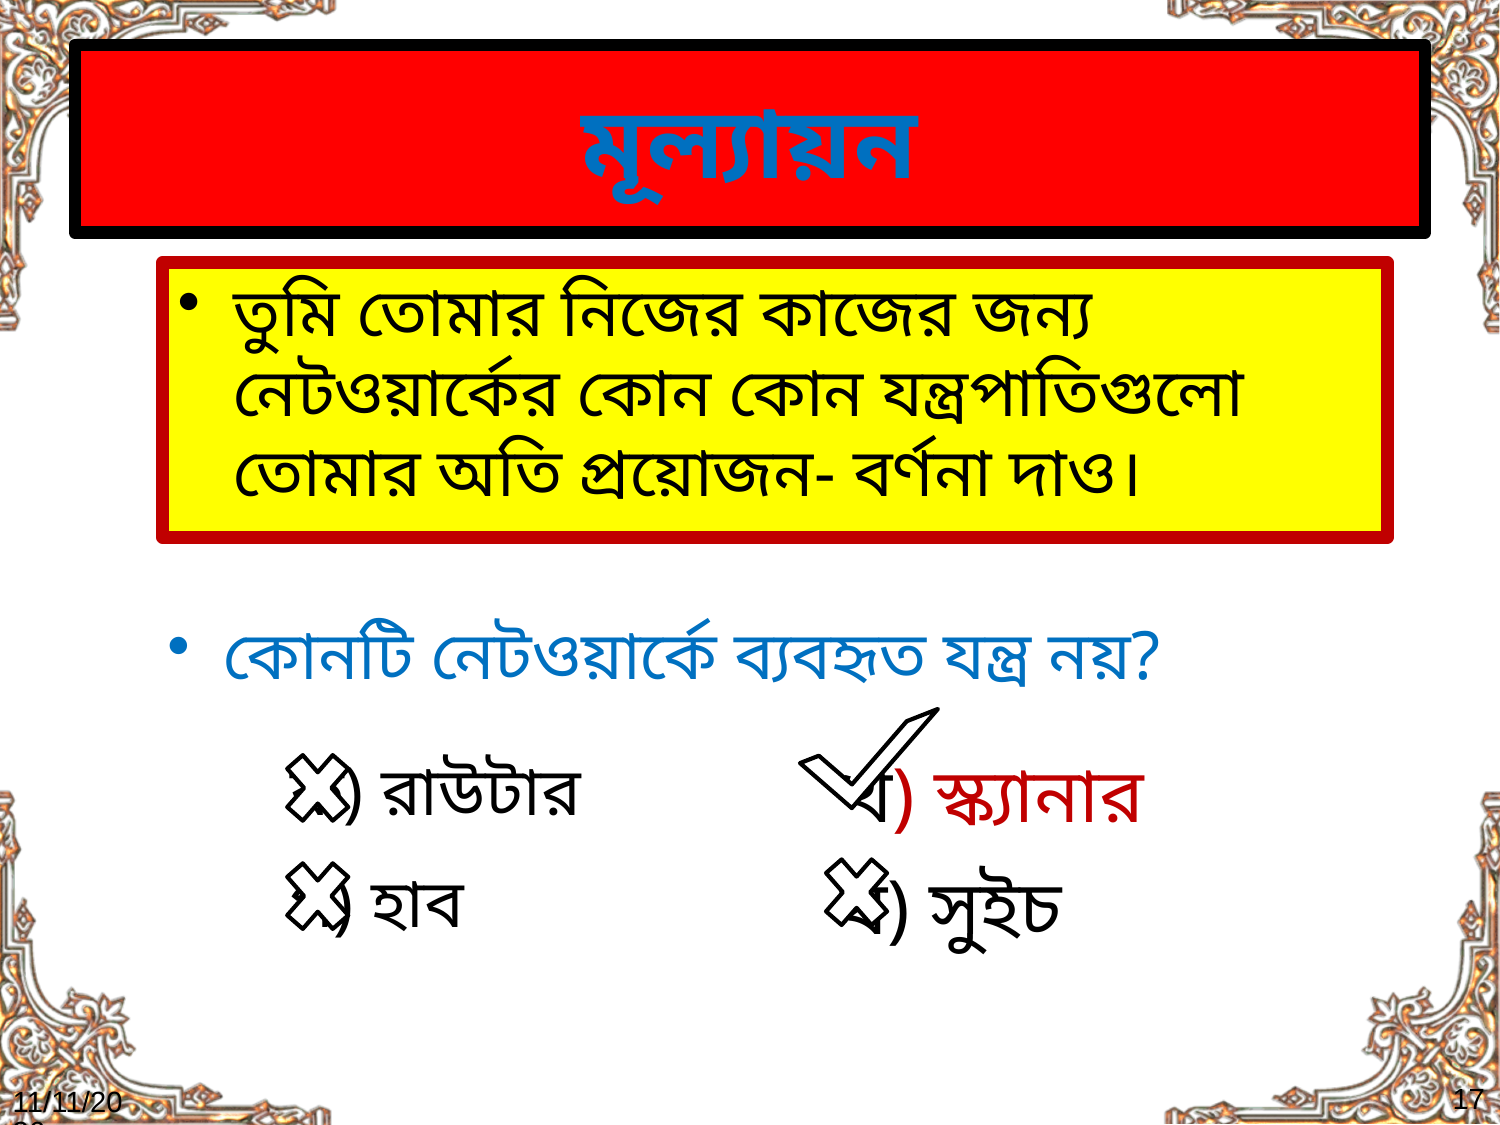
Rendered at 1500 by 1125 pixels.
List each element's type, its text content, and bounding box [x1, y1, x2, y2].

picture [1156, 785, 1500, 1124]
text_box খ) স্ক্যানার [824, 749, 1437, 840]
text_box [285, 753, 351, 823]
picture [0, 0, 344, 337]
slide_number 17 [1425, 1072, 1500, 1123]
picture [1160, 0, 1500, 343]
text_box ঘ) সুইচ [825, 862, 1250, 953]
picture [0, 782, 337, 1125]
list তুমি তোমার নিজের কাজের জন্য নেটওয়ার্কের কোন কোন যন্ত্রপাতিগুলো তোমার অতি প্রয়োজন- বর্ণনা দাও। [162, 262, 1388, 538]
text_box ক) রাউটার [275, 749, 700, 840]
text_box [823, 857, 890, 928]
text_box কোনটি নেটওয়ার্কে ব্যবহৃত যন্ত্র নয়? [152, 614, 1465, 703]
text_box [797, 707, 940, 811]
text_box গ) হাব [275, 862, 700, 953]
text_box [285, 861, 351, 931]
title মূল্যায়ন [75, 45, 1425, 233]
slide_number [0, 1076, 148, 1125]
